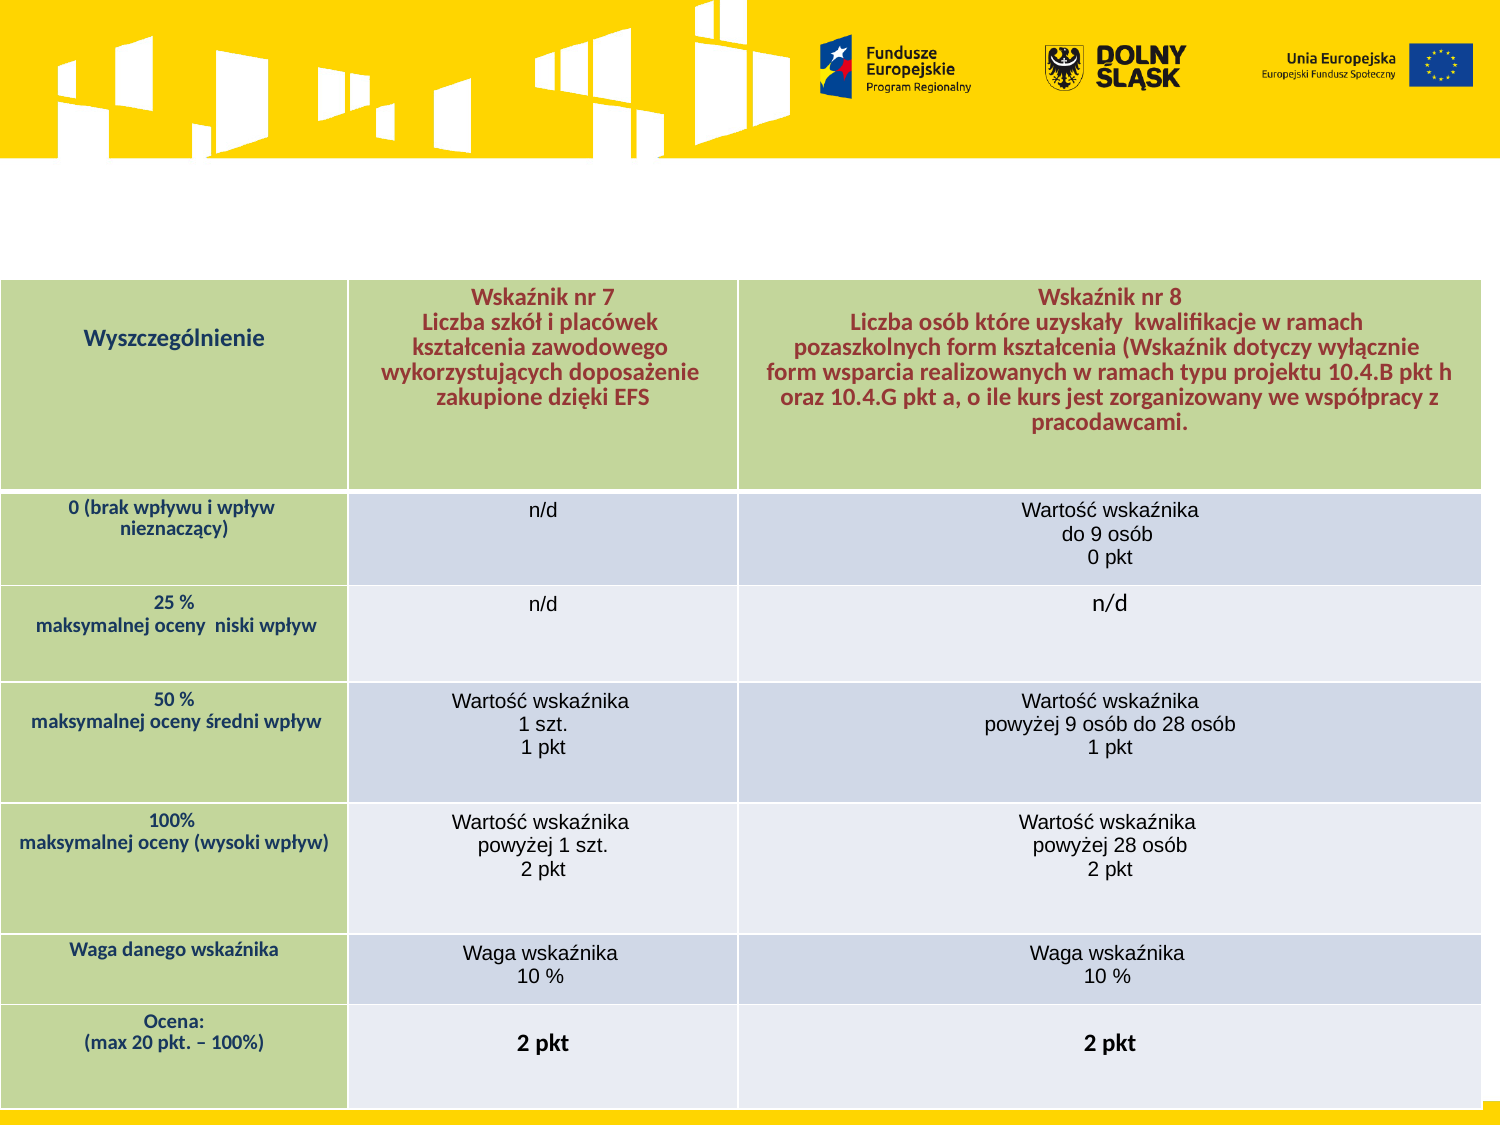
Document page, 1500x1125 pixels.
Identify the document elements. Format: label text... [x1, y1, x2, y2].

table_cell Waga danego wskaźnika [1, 935, 347, 1004]
table_cell 2 pkt [349, 1005, 737, 1108]
table_header Wskaźnik nr 7 Liczba szkół i placówek kształcenia zawodowego wykorzystujących doposażenie zakupione dzięki EFS [349, 280, 737, 489]
title Punktacja do kryterium nr 2 Wpływ realizacji projektu na realizację wartości docelowej wskaźników monitoringu realizacji celów Strategii ZIT [75, 101, 796, 110]
picture [0, 0, 1500, 1125]
table_cell Wartość wskaźnika powyżej 1 szt. 2 pkt [349, 804, 737, 933]
table_cell Wartość wskaźnika powyżej 9 osób do 28 osób 1 pkt [739, 683, 1481, 802]
table_cell Wartość wskaźnika do 9 osób 0 pkt [739, 494, 1481, 585]
table_header Wskaźnik nr 8 Liczba osób które uzyskały kwalifikacje w ramach pozaszkolnych form kształcenia (Wskaźnik dotyczy wyłącznie form wsparcia realizowanych w ramach typu projektu 10.4.B pkt h oraz 10.4.G pkt a, o ile kurs jest zorganizowany we współpracy z pracodawcami. [739, 280, 1481, 489]
table_cell Wartość wskaźnika 1 szt. 1 pkt [349, 683, 737, 802]
table_cell 25 % maksymalnej oceny niski wpływ [1, 586, 347, 681]
table_cell 0 (brak wpływu i wpływ nieznaczący) [1, 494, 347, 585]
table_cell Ocena: (max 20 pkt. – 100%) [1, 1005, 347, 1108]
table_header Wyszczególnienie [1, 280, 347, 489]
table_cell Waga wskaźnika 10 % [739, 935, 1481, 1004]
table_cell 50 % maksymalnej oceny średni wpływ [1, 683, 347, 802]
table_cell Wartość wskaźnika powyżej 28 osób 2 pkt [739, 804, 1481, 933]
table_cell 100% maksymalnej oceny (wysoki wpływ) [1, 804, 347, 933]
table_cell Waga wskaźnika 10 % [349, 935, 737, 1004]
table_cell n/d [349, 586, 737, 681]
table_cell n/d [349, 494, 737, 585]
table_cell n/d [739, 586, 1481, 681]
table_cell 2 pkt [739, 1005, 1481, 1108]
